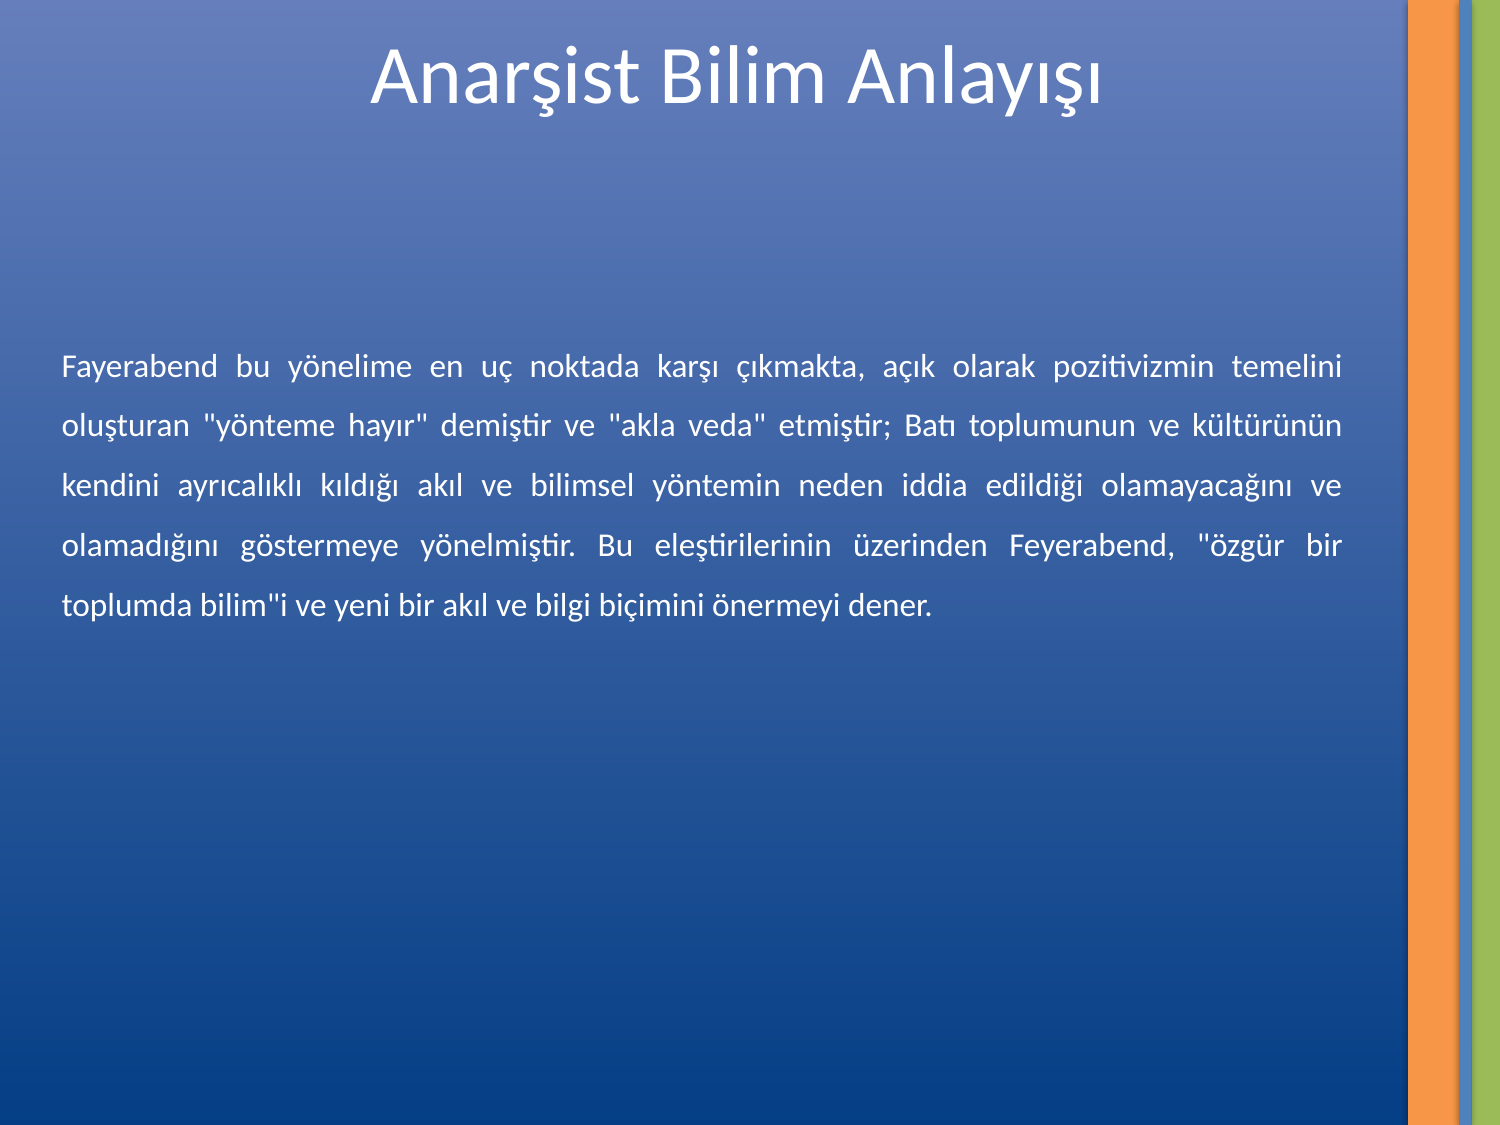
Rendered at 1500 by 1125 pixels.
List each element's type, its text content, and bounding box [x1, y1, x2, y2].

text_box Fayerabend bu yönelime en uç noktada karşı çıkmakta, açık olarak pozitivizmin temelini oluşturan "yönteme hayır" demiştir ve "akla veda" etmiştir; Batı toplumunun ve kültürünün kendini ayrıcalıklı kıldığı akıl ve bilimsel yöntemin neden iddia edildiği olamayacağını ve olamadığını göstermeye yönelmiştir. Bu eleştirilerinin üzerinden Feyerabend, "özgür bir toplumda bilim"i ve yeni bir akıl ve bilgi biçimini önermeyi dener. [46, 316, 1360, 631]
text_box Anarşist Bilim Anlayışı [175, 23, 1301, 118]
